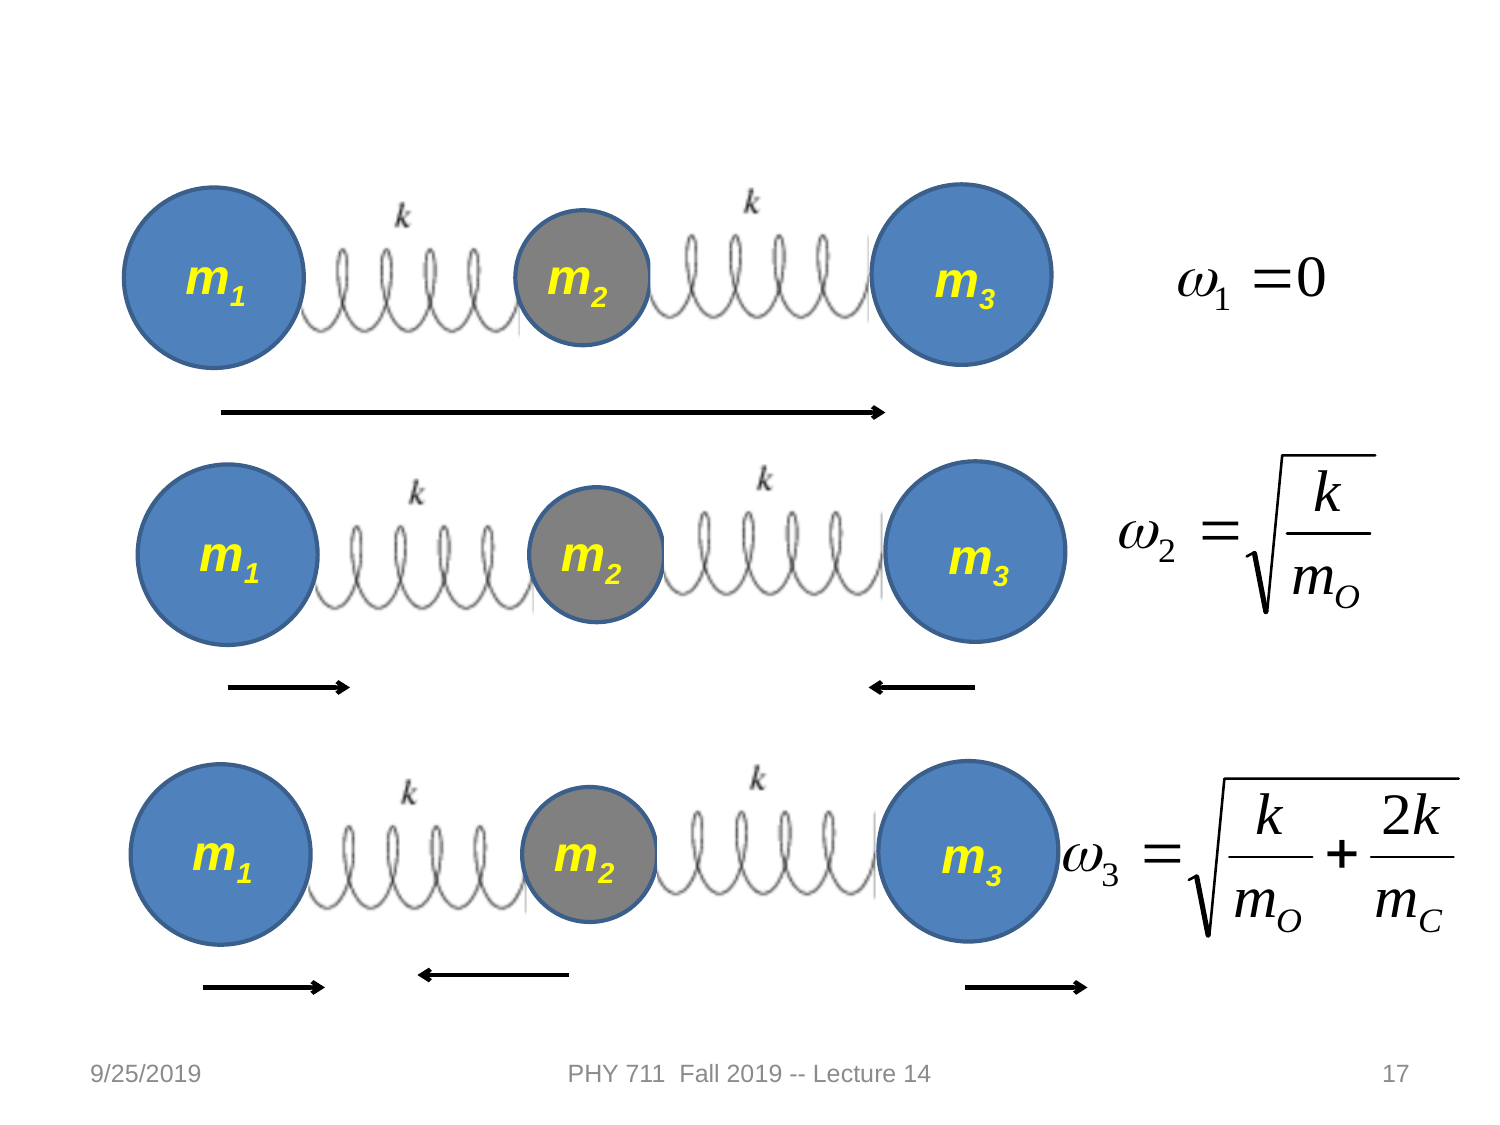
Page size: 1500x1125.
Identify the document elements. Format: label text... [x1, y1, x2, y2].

footer PHY 711 Fall 2019 -- Lecture 14 [512, 1042, 988, 1103]
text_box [137, 449, 1066, 646]
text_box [123, 172, 1052, 369]
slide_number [75, 1042, 425, 1103]
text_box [130, 749, 1059, 946]
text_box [1108, 440, 1386, 627]
slide_number 17 [1074, 1042, 1425, 1103]
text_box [1053, 763, 1474, 951]
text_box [1167, 237, 1338, 321]
